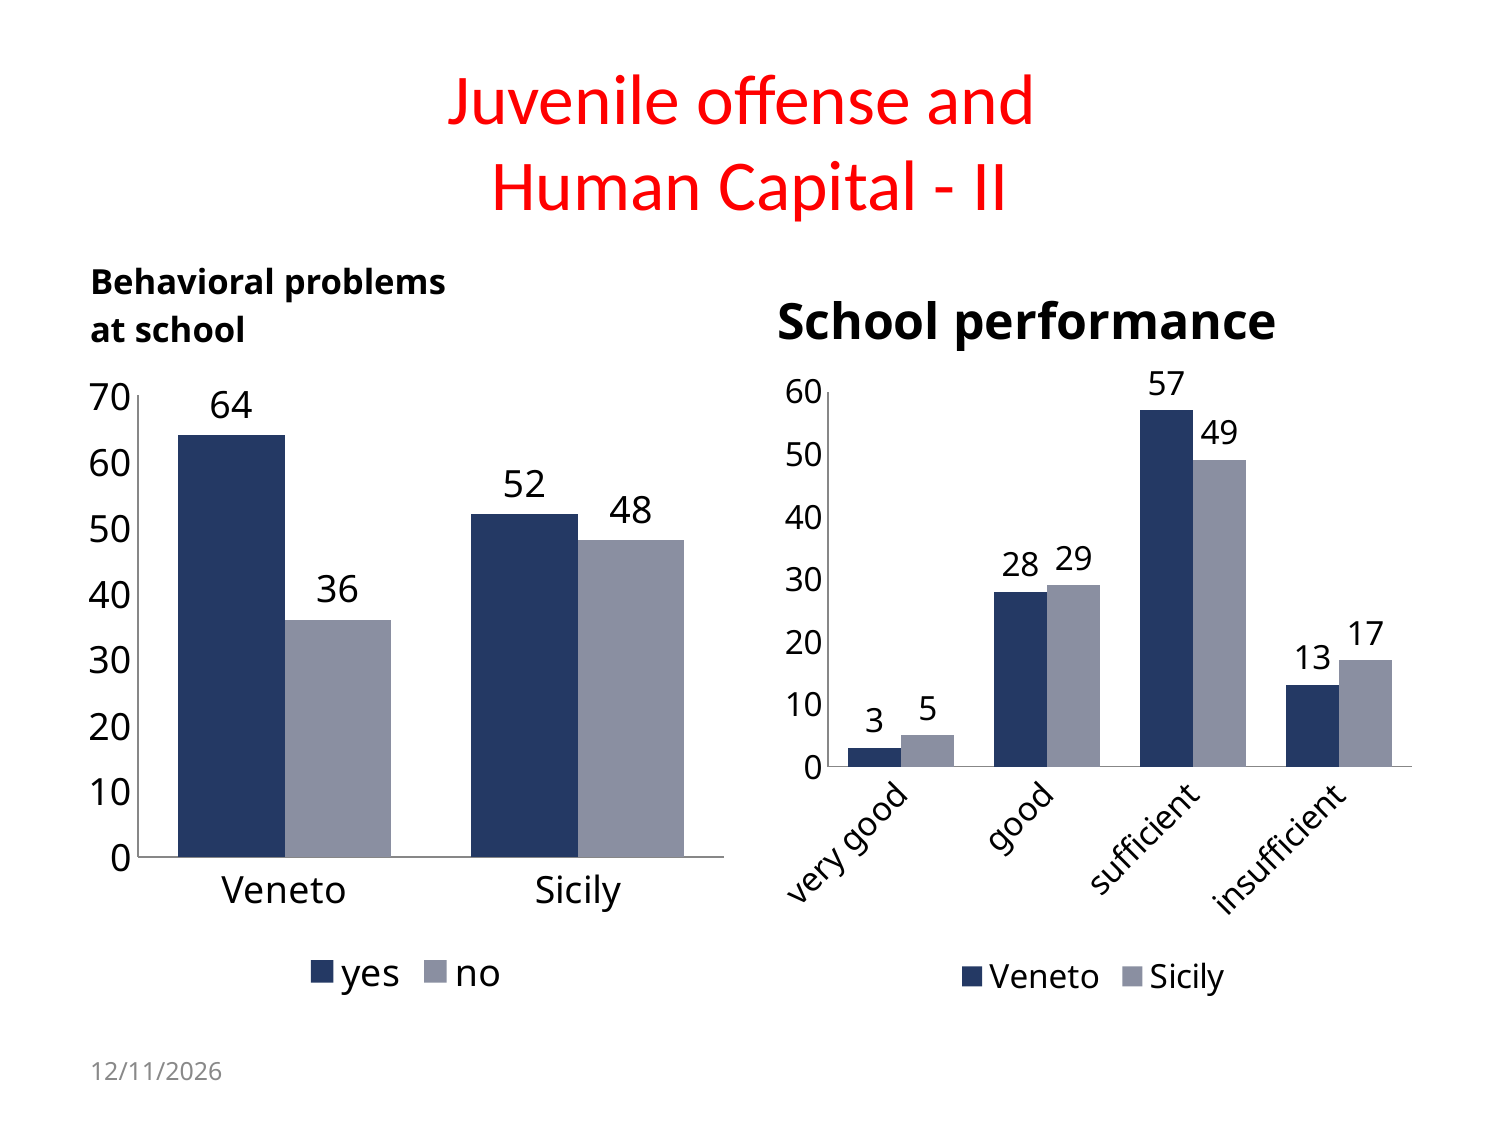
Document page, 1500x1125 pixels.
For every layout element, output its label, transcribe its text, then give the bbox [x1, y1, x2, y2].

chart [74, 356, 738, 1006]
list Behavioral problems at school [75, 251, 738, 356]
chart [761, 356, 1426, 1006]
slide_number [75, 1042, 425, 1103]
list School performance [761, 251, 1425, 356]
title Juvenile offense and Human Capital - II [75, 45, 1425, 233]
